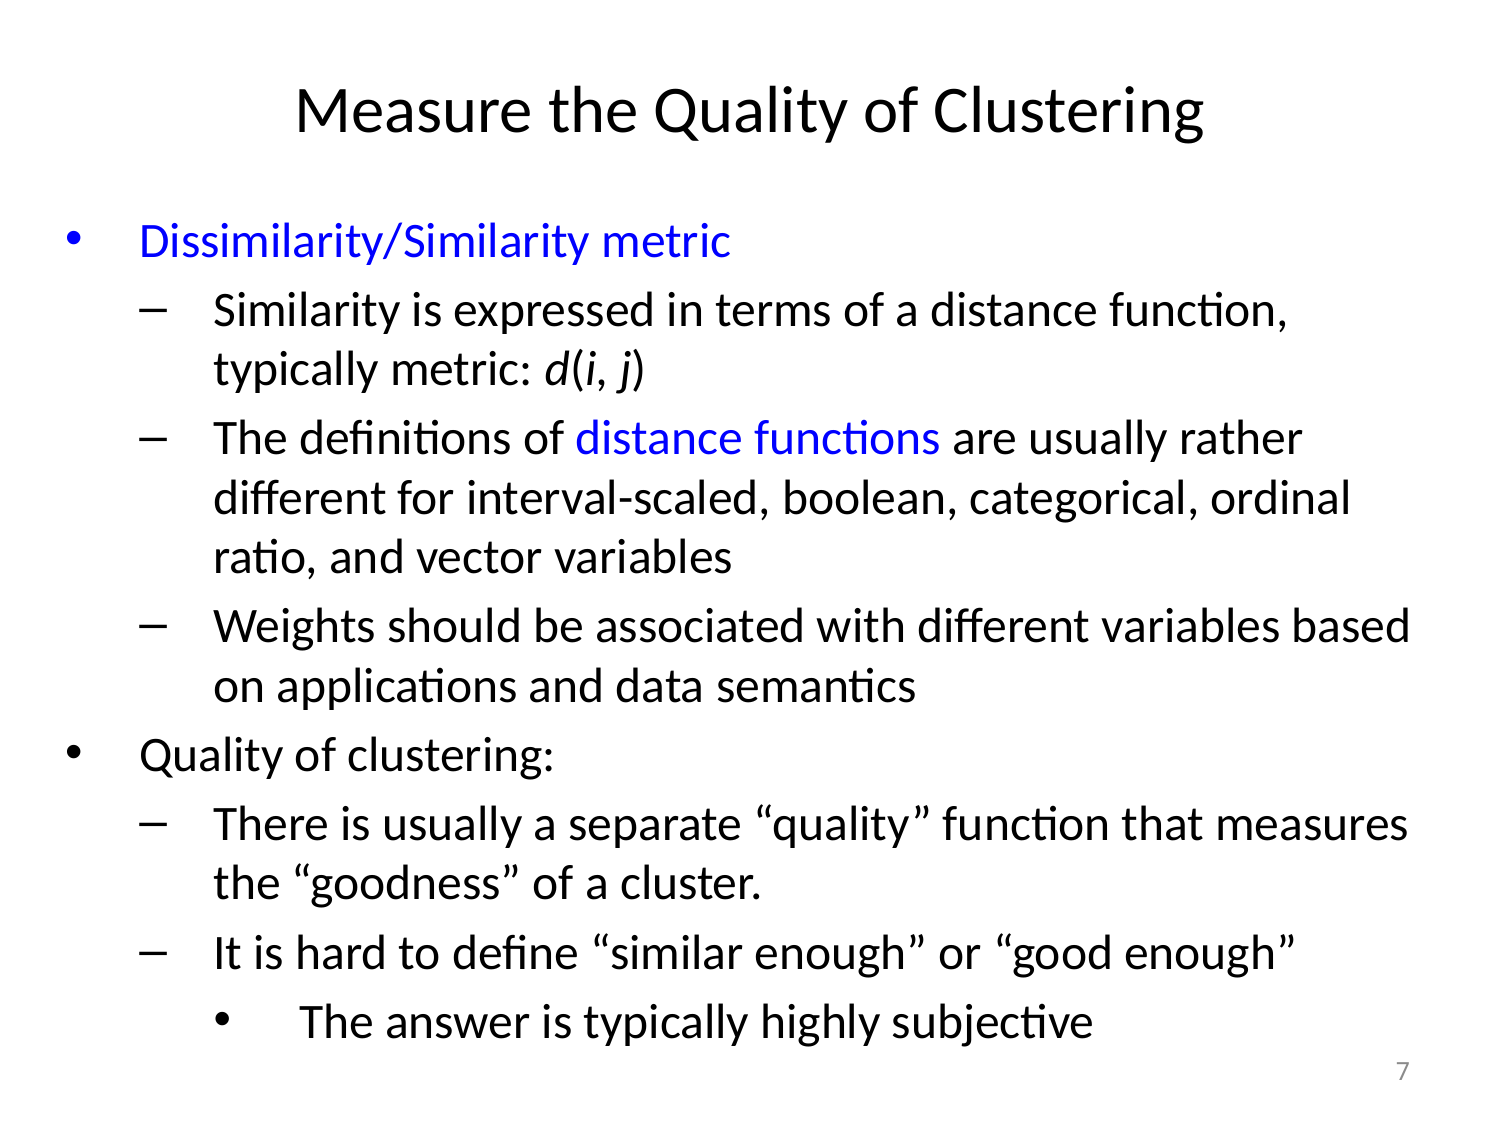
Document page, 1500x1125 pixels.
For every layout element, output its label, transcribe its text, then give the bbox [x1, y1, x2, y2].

slide_number 7 [1074, 1042, 1425, 1103]
list Dissimilarity/Similarity metric Similarity is expressed in terms of a distance function, typically metric: d(i, j) The definitions of distance functions are usually rather different for interval-scaled, boolean, categorical, ordinal ratio, and vector variables Weights should be associated with different variables based on applications and data semantics Quality of clustering: There is usually a separate “quality” function that measures the “goodness” of a cluster. It is hard to define “similar enough” or “good enough” The answer is typically highly subjective [50, 200, 1438, 1063]
title Measure the Quality of Clustering [200, 37, 1300, 175]
